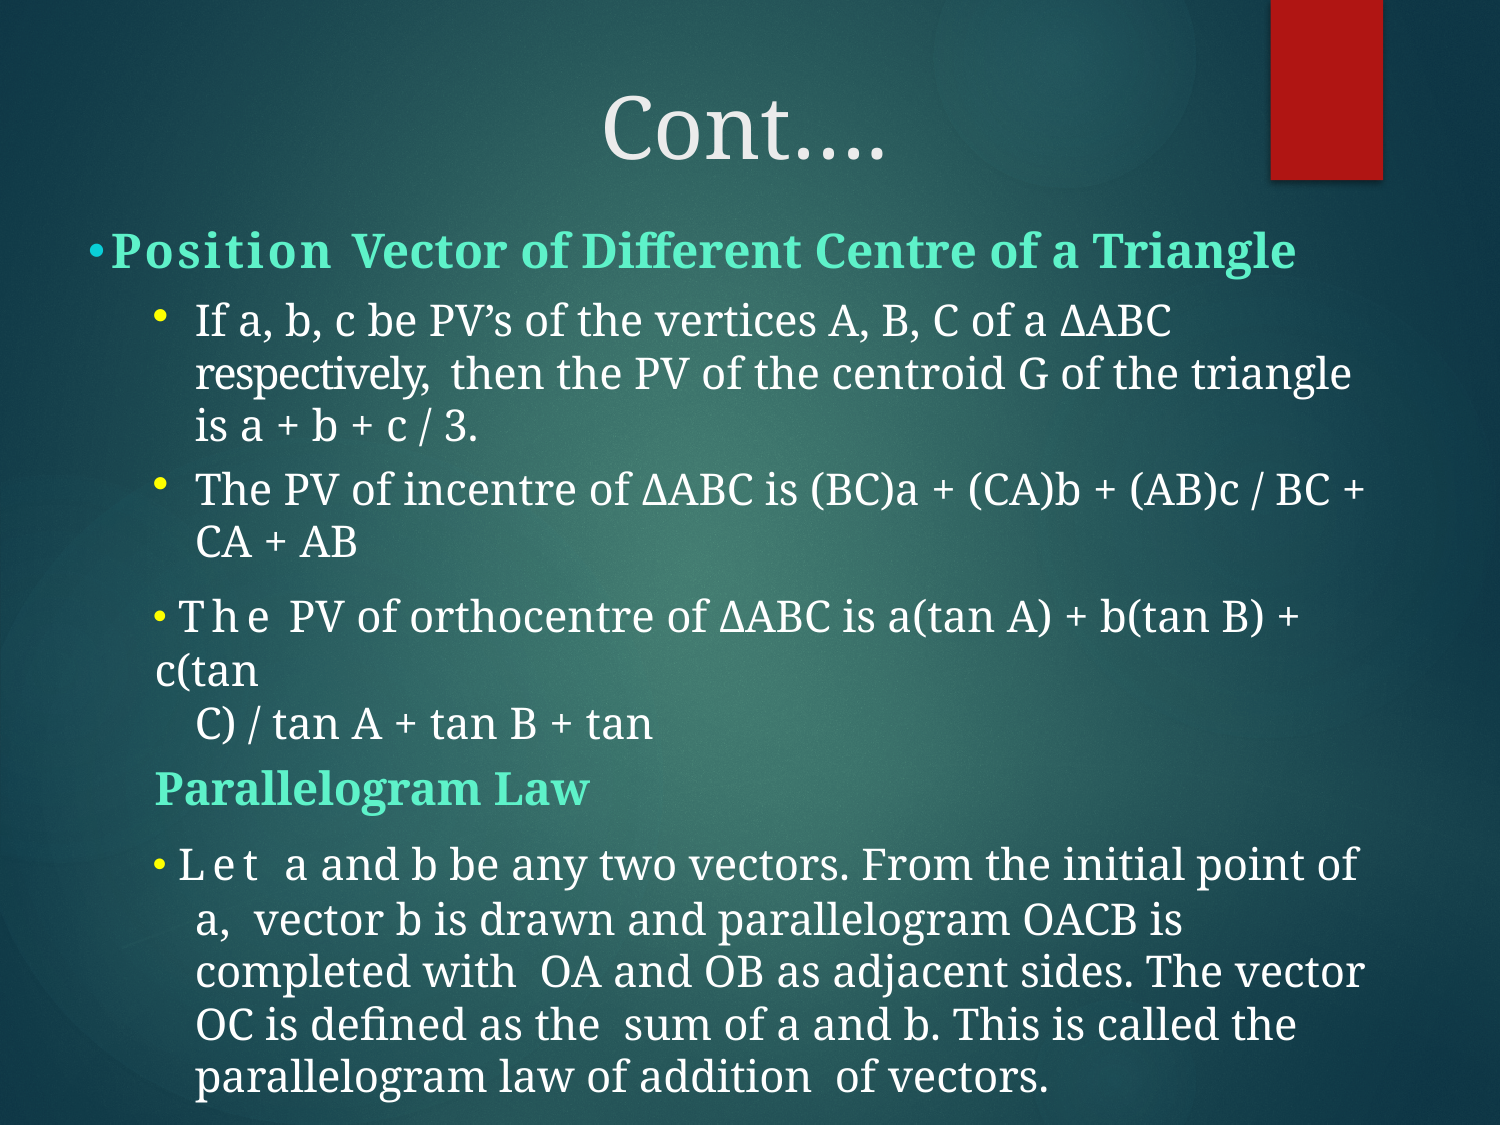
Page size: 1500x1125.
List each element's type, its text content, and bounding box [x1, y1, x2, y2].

title Cont…. [598, 69, 902, 187]
text_box Position Vector of Different Centre of a Triangle If a, b, c be PV’s of the vertices A, B, C of a ΔABC respectively, then the PV of the centroid G of the triangle is a + b + c / 3. The PV of incentre of ΔABC is (BC)a + (CA)b + (AB)c / BC + CA + AB The PV of orthocentre of ΔABC is a(tan A) + b(tan B) + c(tan C) / tan A + tan B + tan Parallelogram Law Let a and b be any two vectors. From the initial point of a, vector b is drawn and parallelogram OACB is completed with OA and OB as adjacent sides. The vector OC is defined as the sum of a and b. This is called the parallelogram law of addition of vectors. The sum of two vectors is also called their resultant and the process of addition as composition. [83, 187, 1405, 1125]
